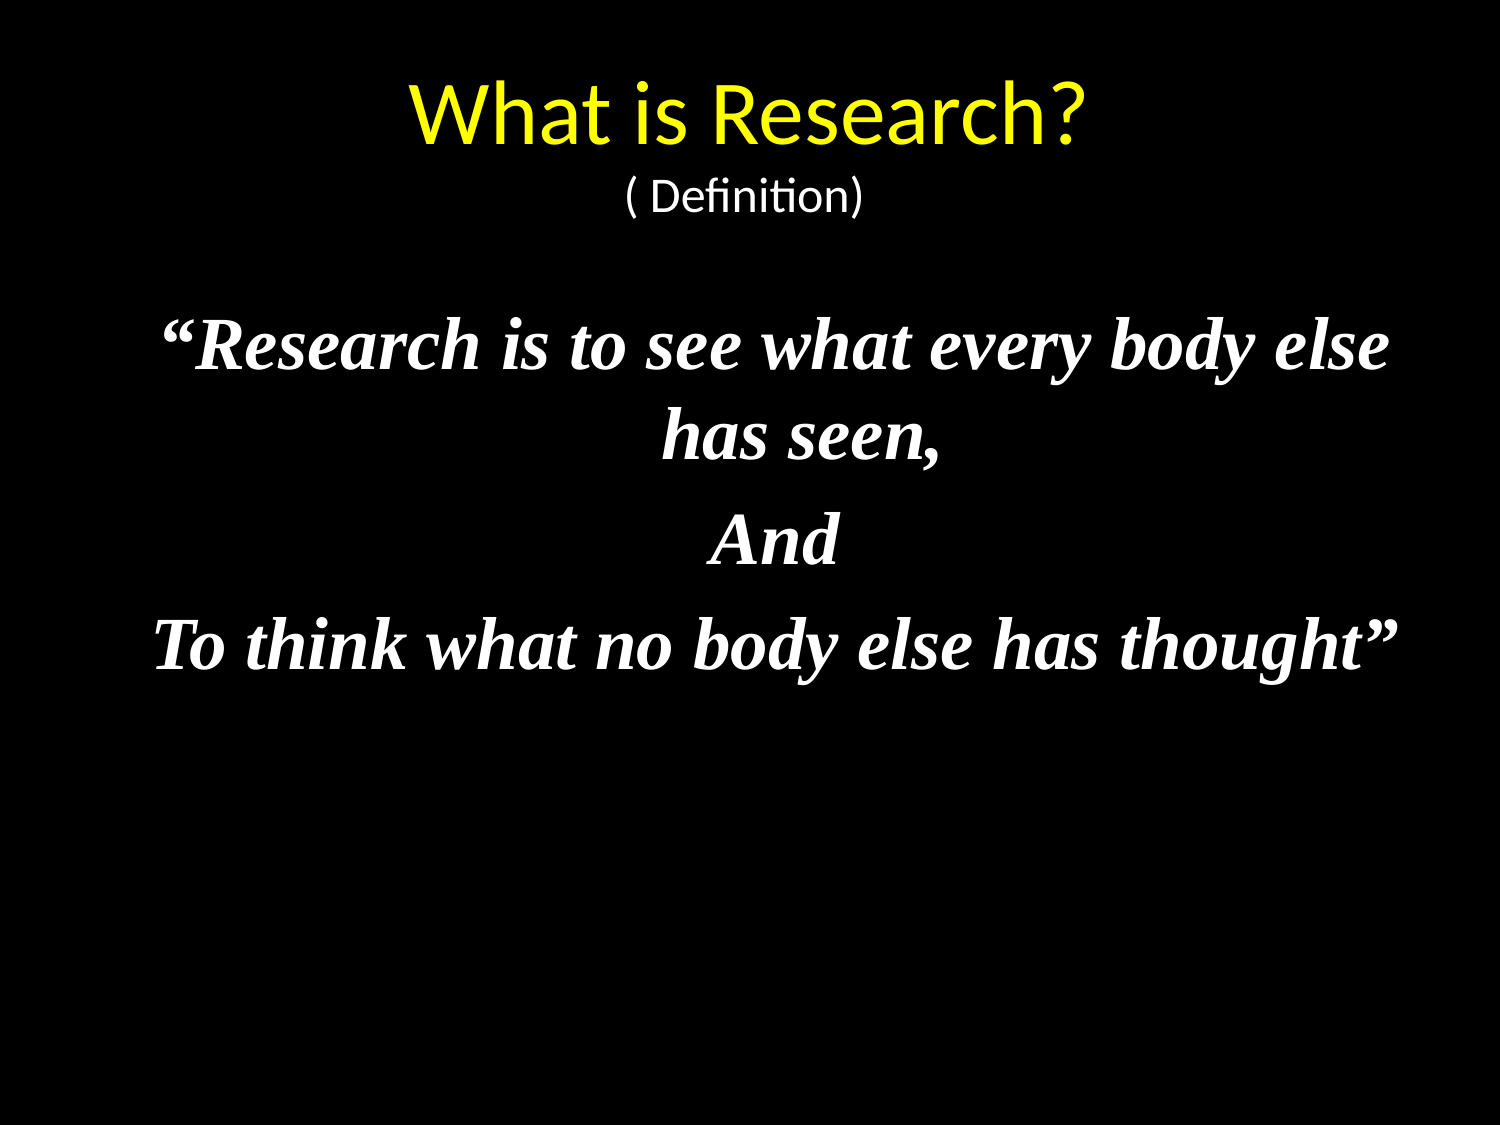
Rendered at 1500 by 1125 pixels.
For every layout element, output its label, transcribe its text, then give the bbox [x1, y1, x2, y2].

text_box What is Research? ( Definition) [74, 45, 1425, 233]
text_box “Research is to see what every body else has seen, And To think what no body else has thought” [99, 287, 1450, 938]
